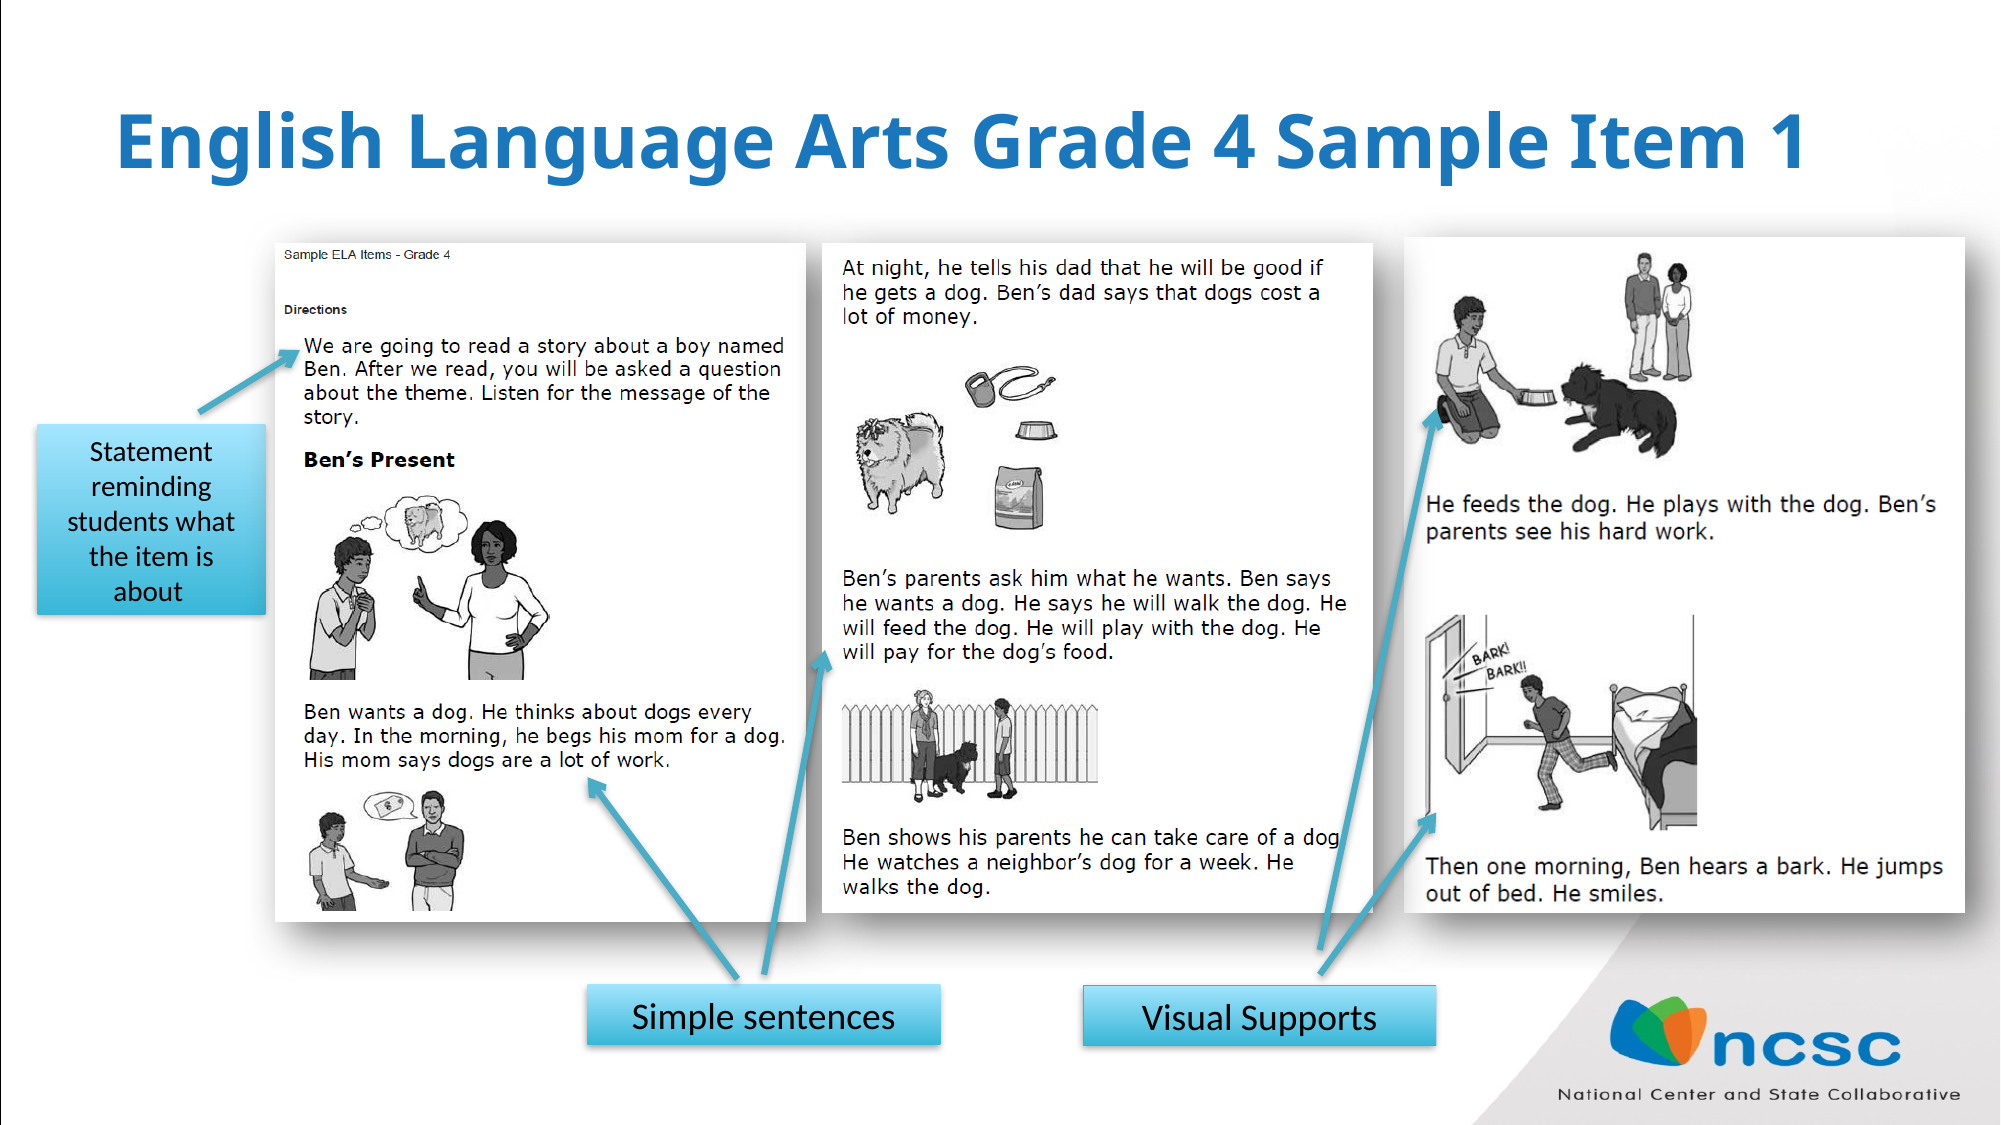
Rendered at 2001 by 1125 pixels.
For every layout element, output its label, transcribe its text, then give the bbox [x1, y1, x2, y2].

picture [0, 0, 2001, 1125]
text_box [37, 237, 1965, 1047]
title English Language Arts Grade 4 Sample Item 1 [99, 44, 1901, 233]
